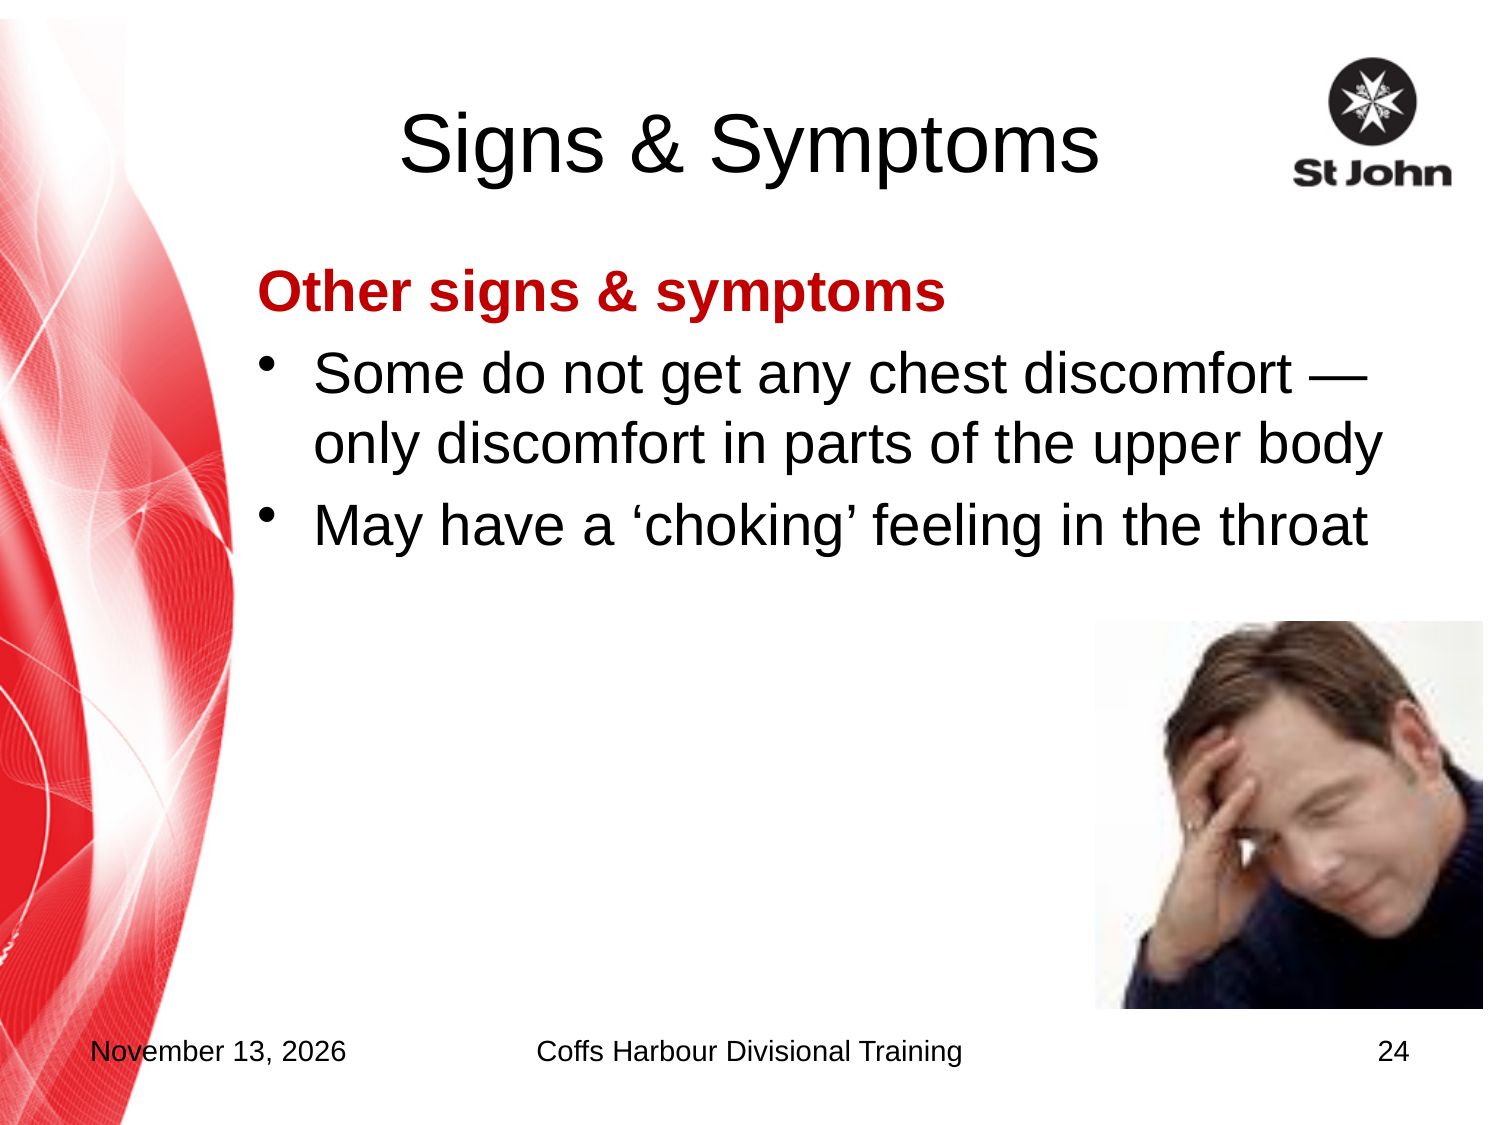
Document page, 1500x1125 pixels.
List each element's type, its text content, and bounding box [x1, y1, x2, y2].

picture [0, 19, 1500, 1125]
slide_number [74, 1024, 426, 1103]
footer Coffs Harbour Divisional Training [512, 1024, 988, 1103]
slide_number 24 [1074, 1024, 1426, 1103]
list Other signs & symptoms Some do not get any chest discomfort — only discomfort in parts of the upper body May have a ‘choking’ feeling in the throat [242, 246, 1500, 967]
title Signs & Symptoms [75, 45, 1425, 233]
